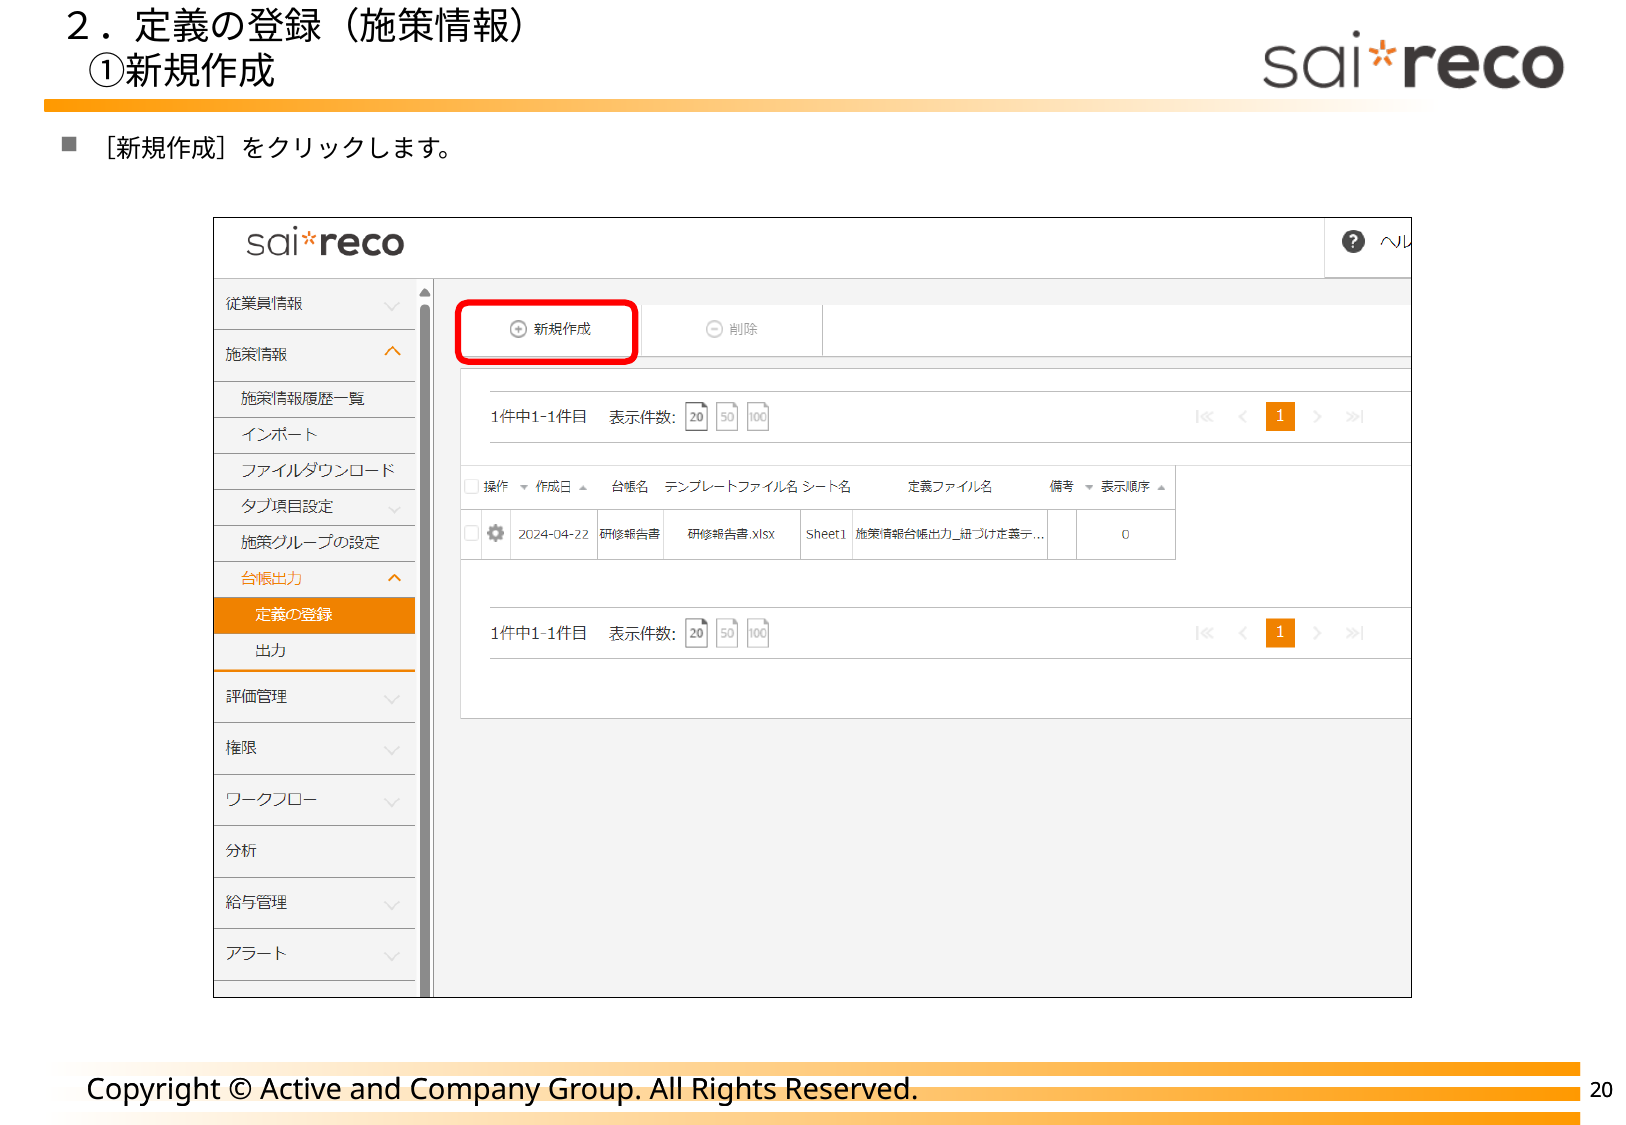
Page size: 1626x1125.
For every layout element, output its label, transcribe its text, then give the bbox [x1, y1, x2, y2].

list ［新規作成］をクリックします。 [44, 125, 1581, 1050]
picture [1257, 26, 1569, 94]
picture [213, 217, 1412, 998]
title ２．定義の登録（施策情報） ①新規作成 [44, 20, 1167, 100]
